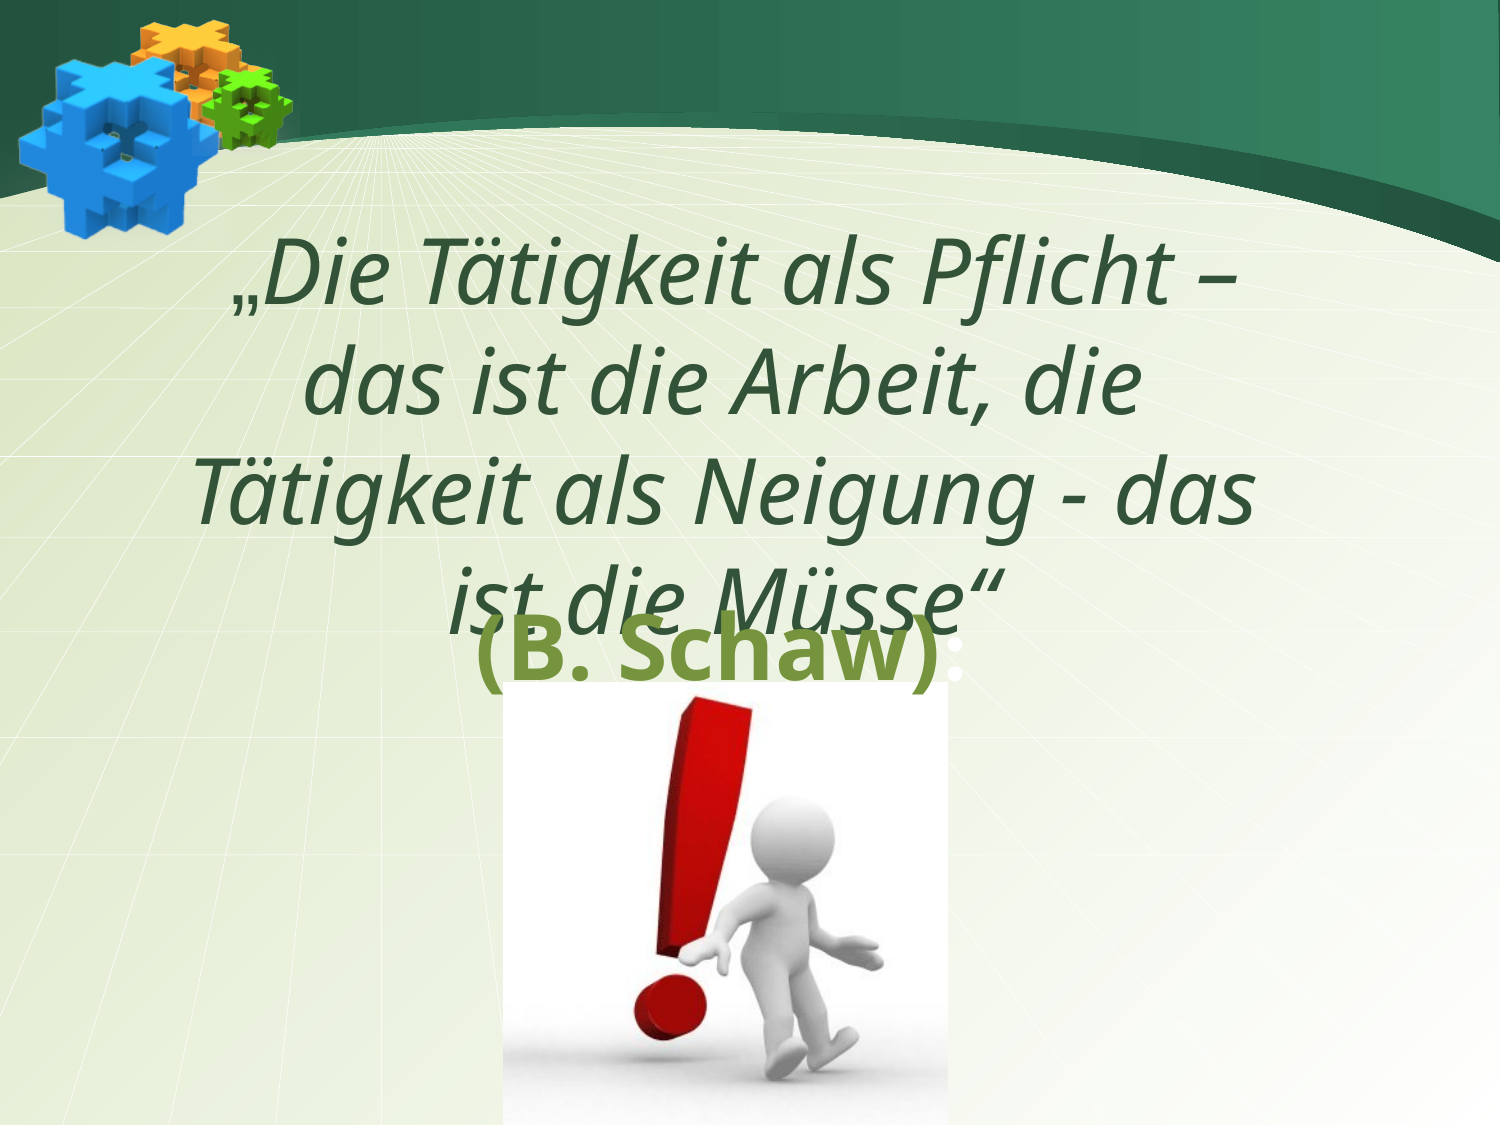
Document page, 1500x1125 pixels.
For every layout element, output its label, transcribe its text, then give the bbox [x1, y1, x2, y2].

picture [0, 18, 300, 252]
text_box „Die Tätigkeit als Pflicht – das ist die Arbeit, die Tätigkeit als Neigung - das ist die Müsse“ [163, 386, 1283, 480]
title (B. Schaw): [116, 597, 1330, 691]
picture [503, 682, 948, 1125]
